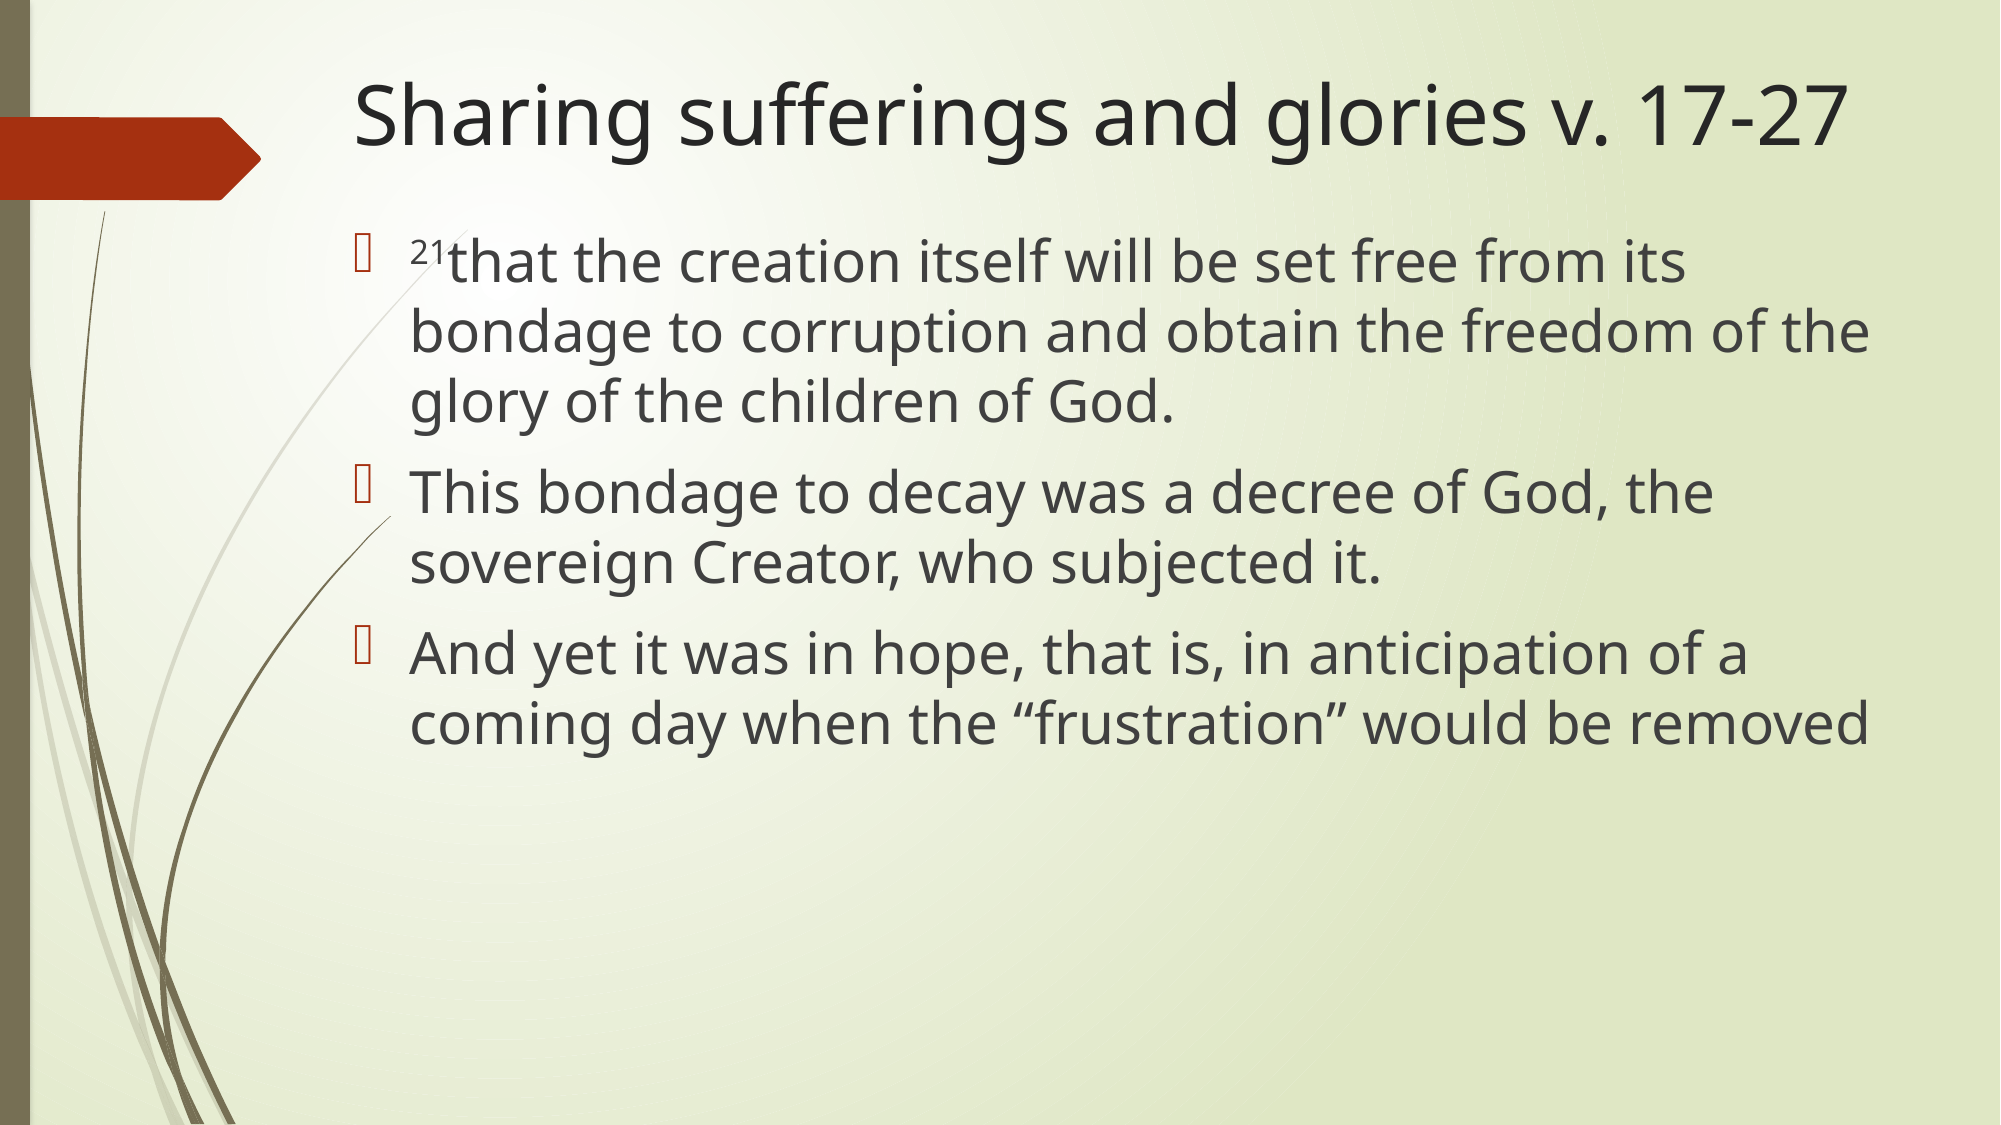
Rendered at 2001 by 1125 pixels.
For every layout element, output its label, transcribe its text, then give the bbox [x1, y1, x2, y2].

title Sharing sufferings and glories v. 17-27 [338, 54, 1888, 205]
list 21that the creation itself will be set free from its bondage to corruption and obtain the freedom of the glory of the children of God. This bondage to decay was a decree of God, the sovereign Creator, who subjected it. And yet it was in hope, that is, in anticipation of a coming day when the “frustration” would be removed [338, 216, 1888, 1071]
